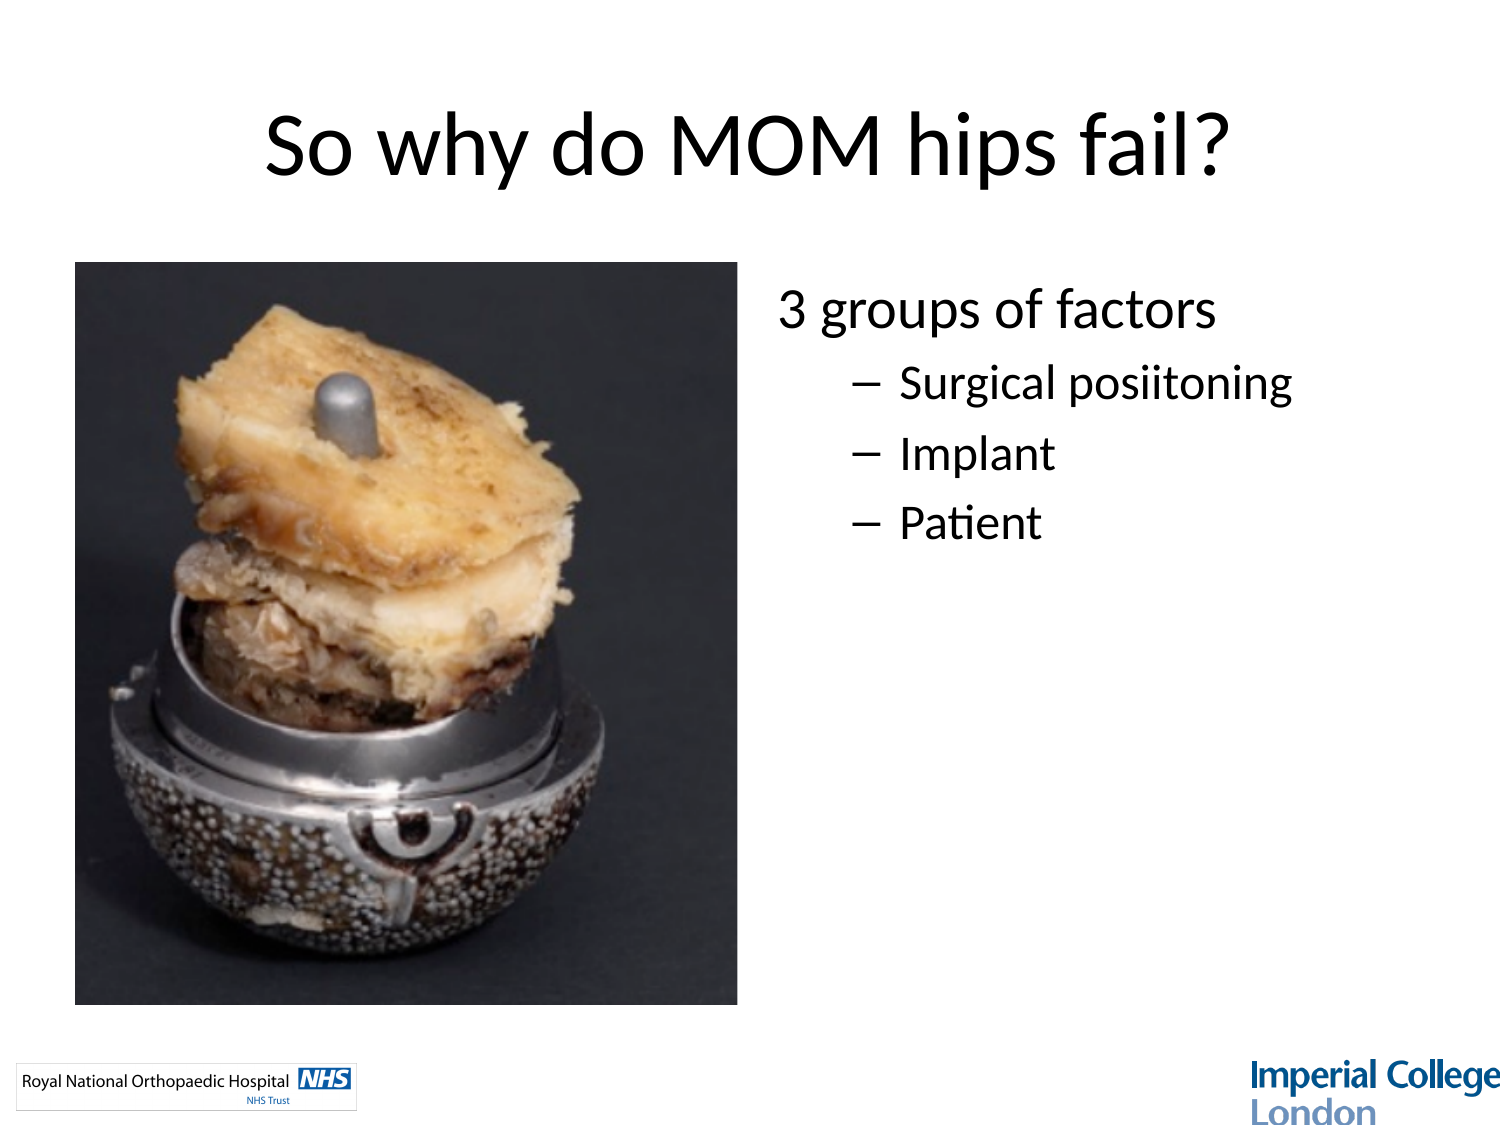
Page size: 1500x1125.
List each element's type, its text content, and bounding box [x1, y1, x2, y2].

picture [16, 1063, 357, 1111]
list 3 groups of factors Surgical posiitoning Implant Patient [762, 262, 1425, 1005]
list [74, 262, 738, 1006]
title So why do MOM hips fail? [75, 45, 1425, 233]
